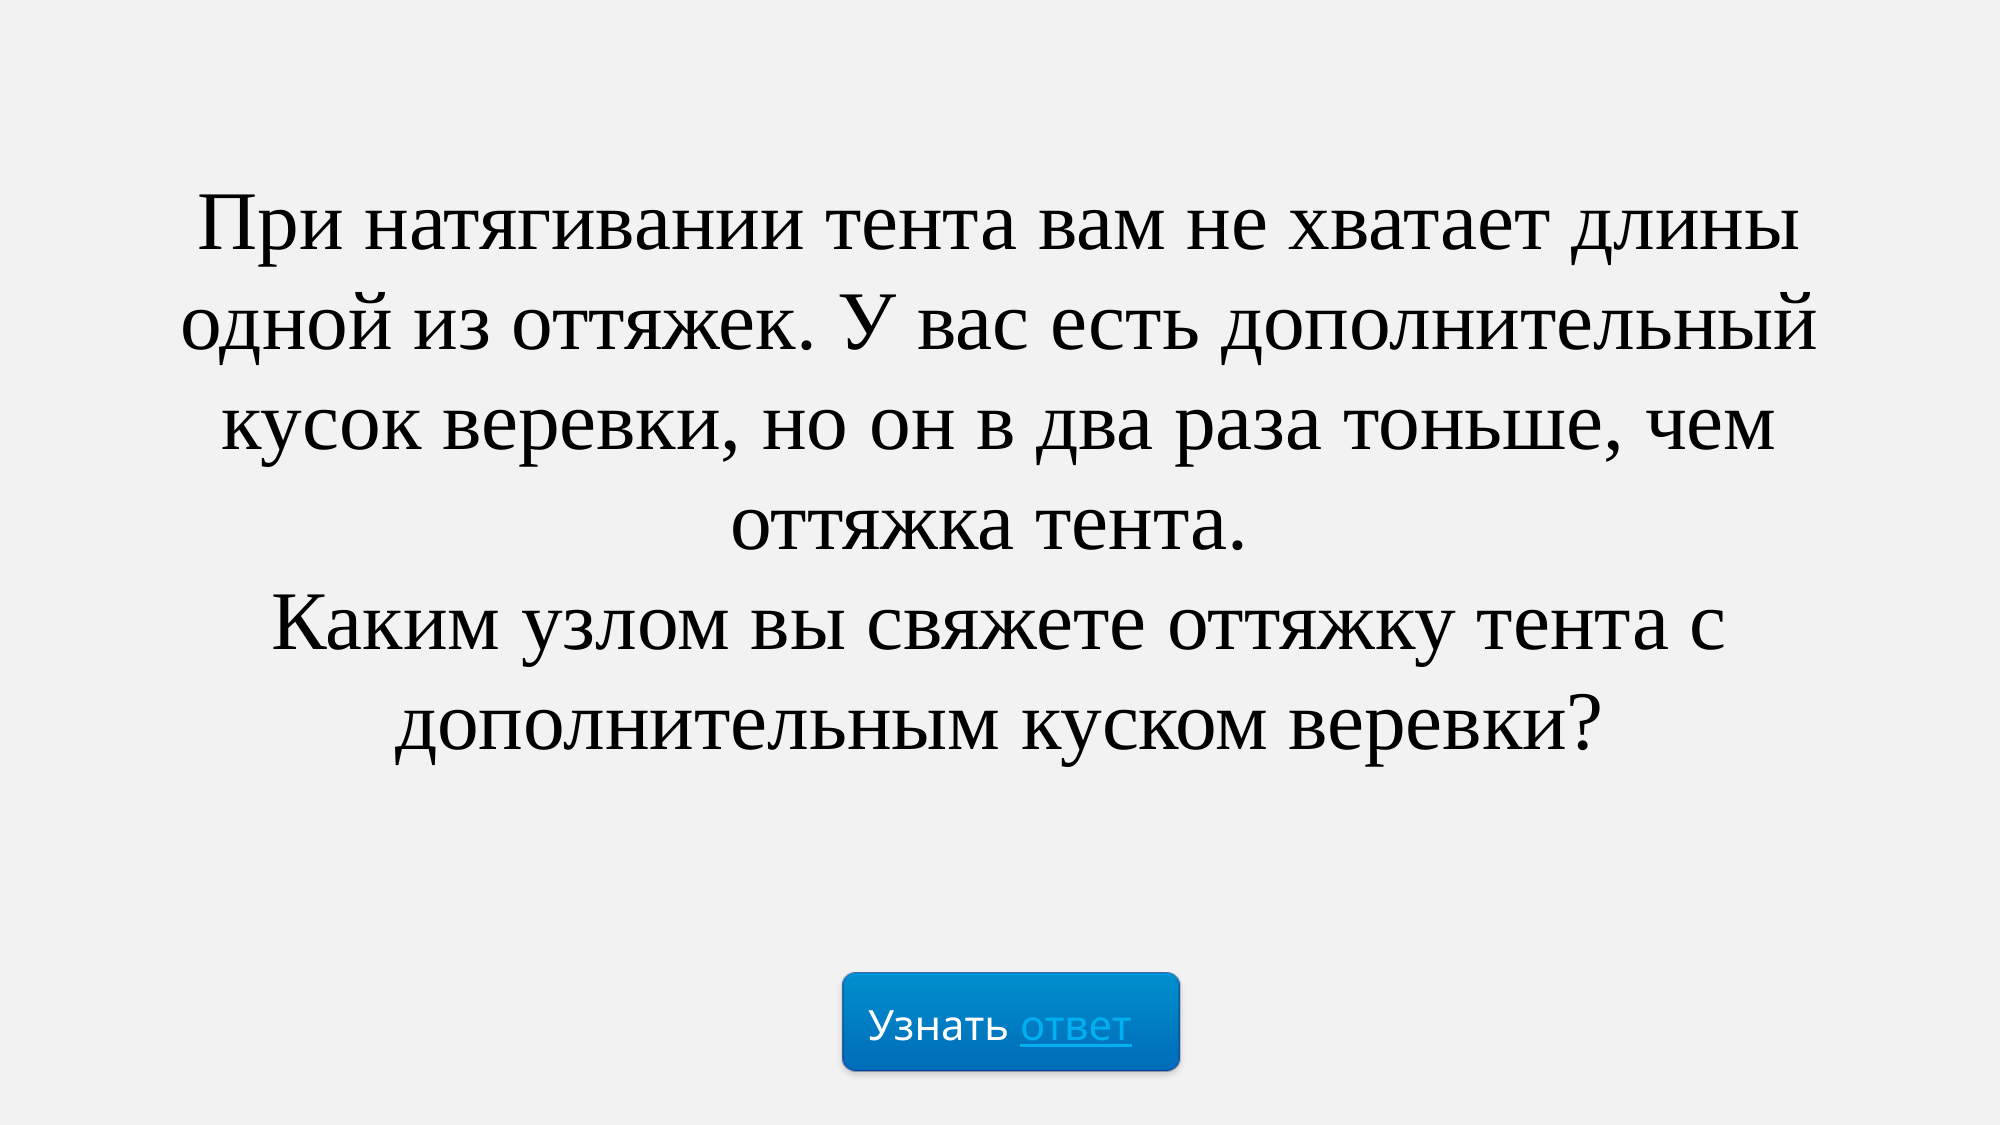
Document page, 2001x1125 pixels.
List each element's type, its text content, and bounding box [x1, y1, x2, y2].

picture [807, 958, 1193, 1091]
text_box При натягивании тента вам не хватает длины одной из оттяжек. У вас есть дополнительный кусок веревки, но он в два раза тоньше, чем оттяжка тента. Каким узлом вы свяжете оттяжку тента с дополнительным куском веревки? [124, 159, 1876, 774]
